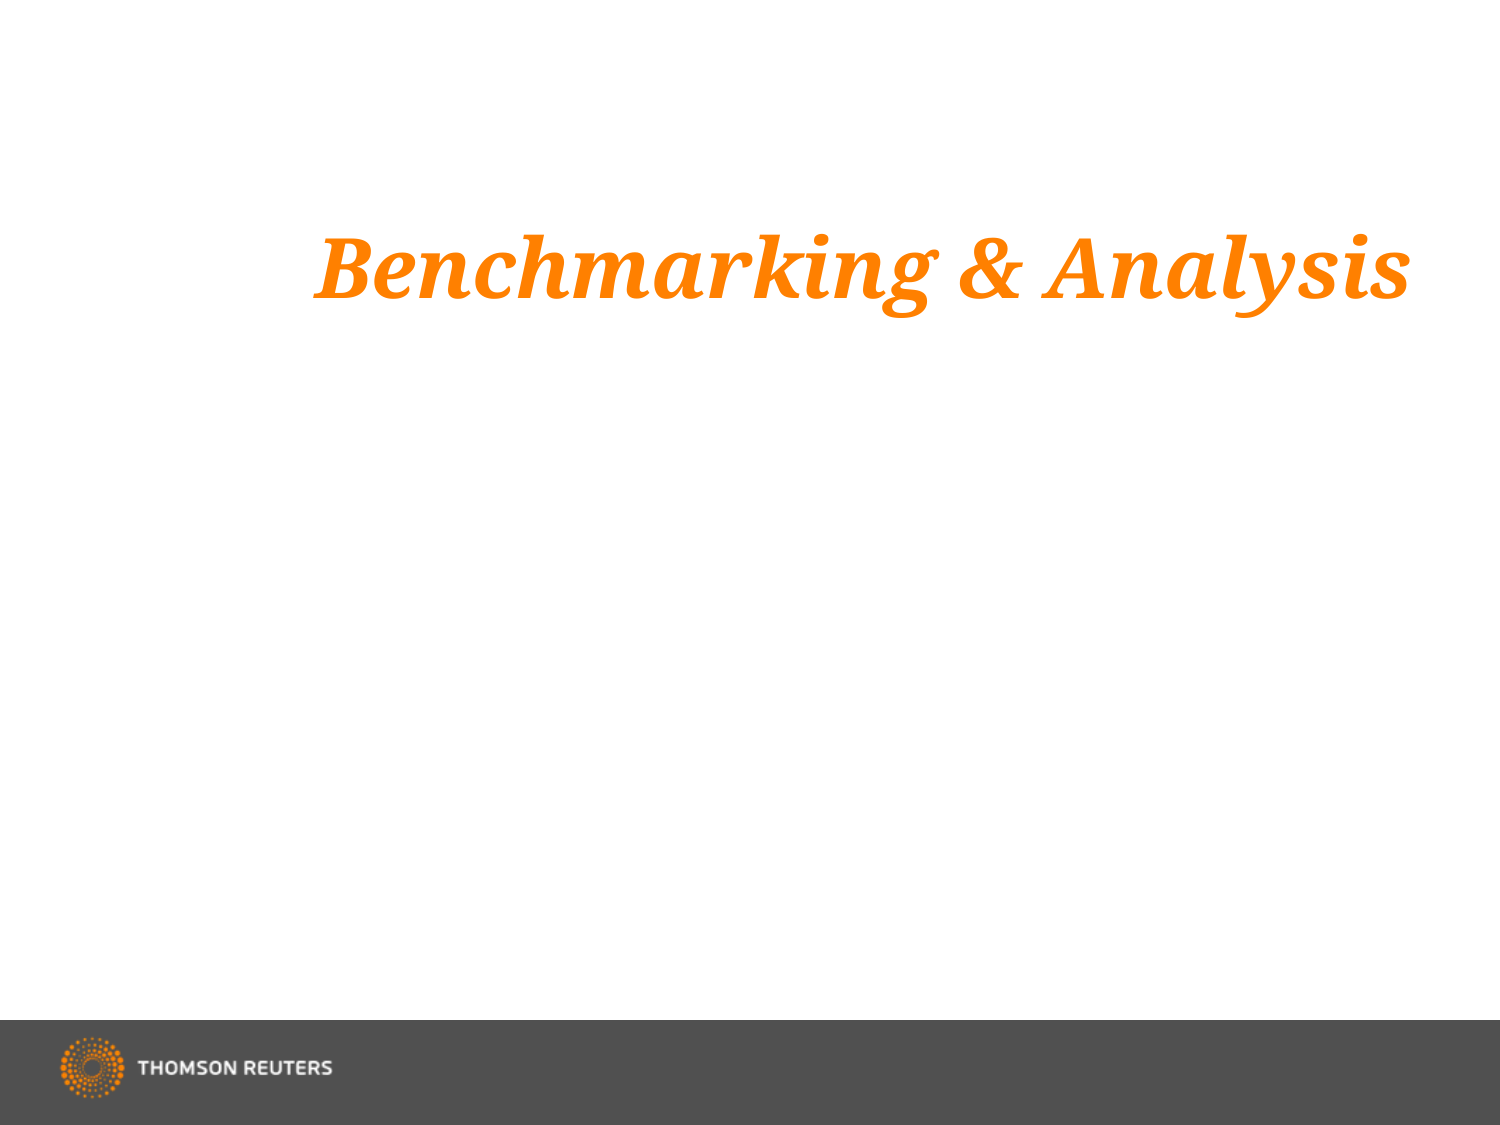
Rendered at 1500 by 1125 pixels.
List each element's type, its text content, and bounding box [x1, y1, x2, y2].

picture [0, 1020, 1500, 1125]
text_box Benchmarking & Analysis [301, 208, 1436, 323]
